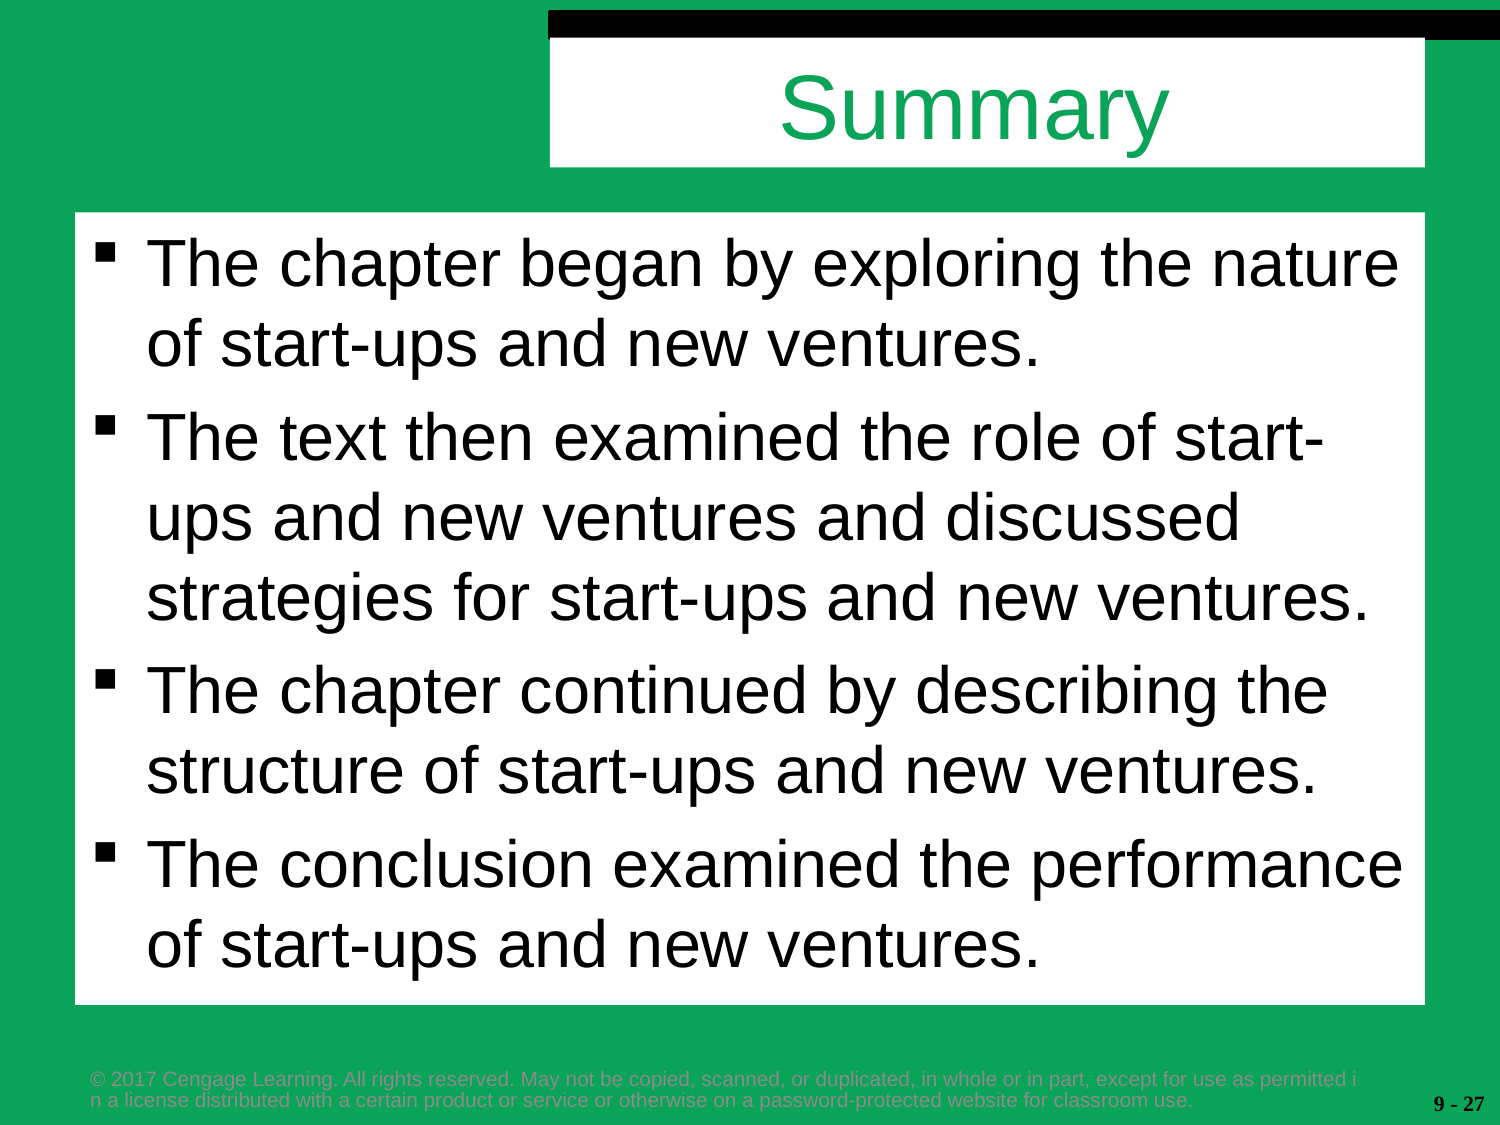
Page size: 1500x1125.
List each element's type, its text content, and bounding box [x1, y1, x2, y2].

title Summary [549, 37, 1425, 168]
footer © 2017 Cengage Learning. All rights reserved. May not be copied, scanned, or duplicated, in whole or in part, except for use as permitted in a license distributed with a certain product or service or otherwise on a password-protected website for classroom use. [75, 1037, 1375, 1120]
list The chapter began by exploring the nature of start-ups and new ventures. The text then examined the role of start-ups and new ventures and discussed strategies for start-ups and new ventures. The chapter continued by describing the structure of start-ups and new ventures. The conclusion examined the performance of start-ups and new ventures. [75, 212, 1425, 1005]
